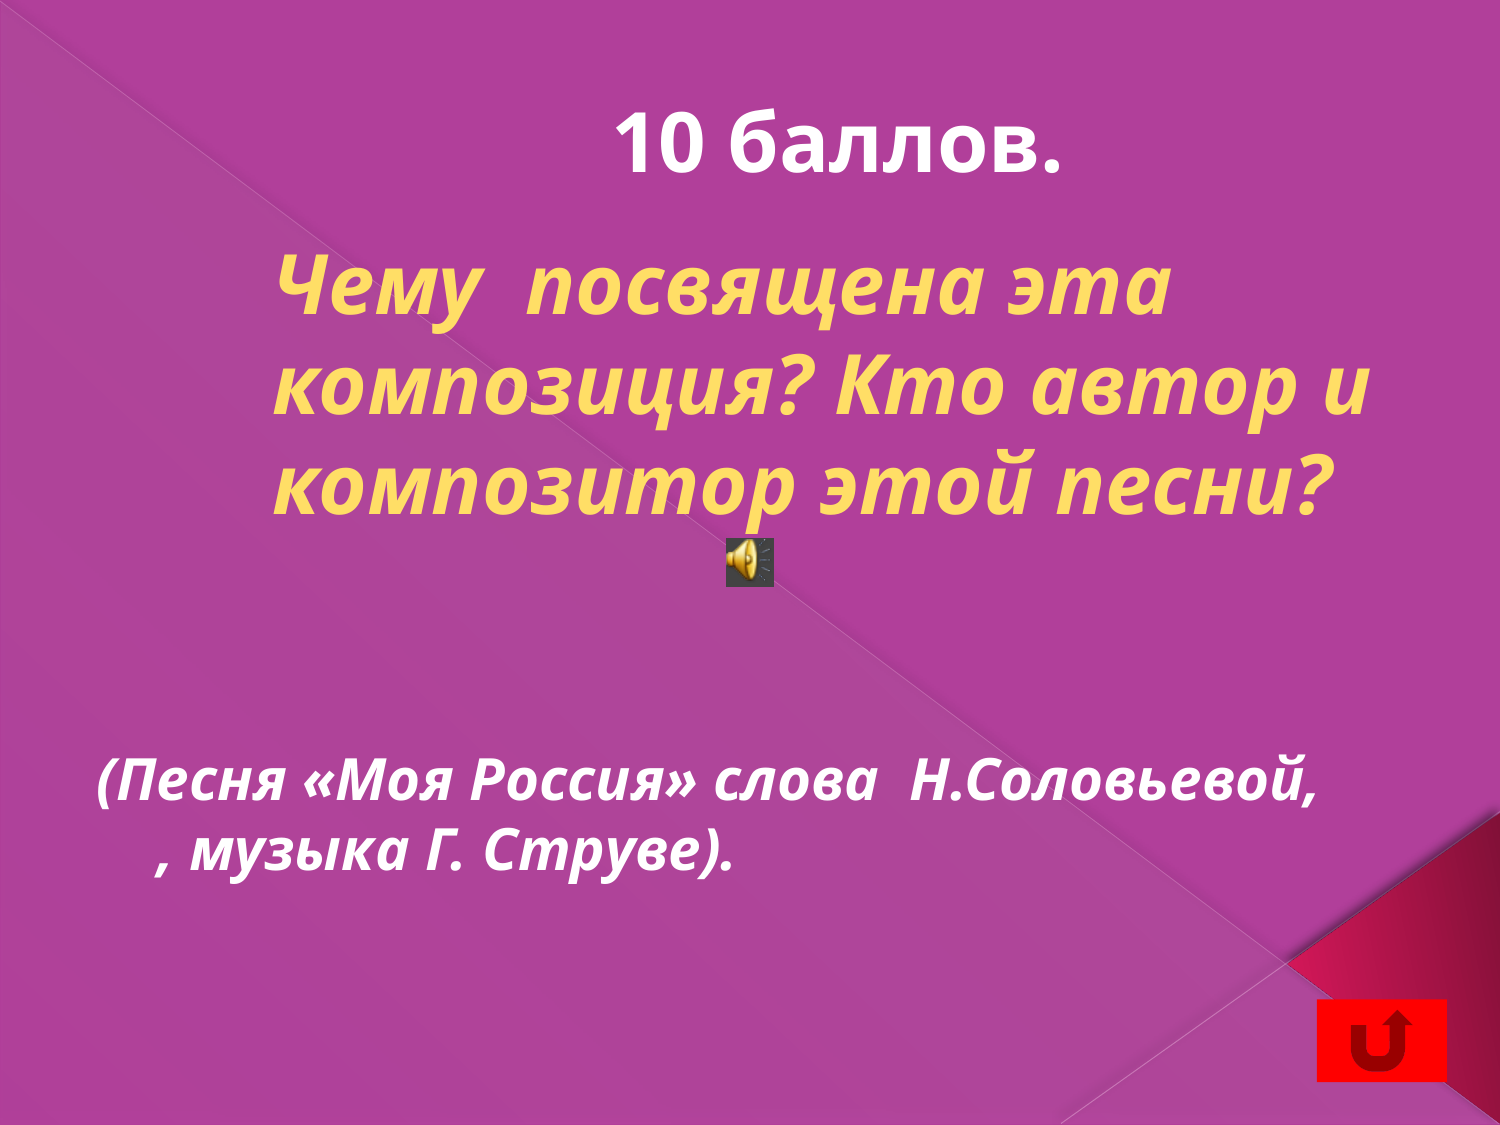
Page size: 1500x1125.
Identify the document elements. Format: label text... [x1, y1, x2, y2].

picture [724, 537, 776, 588]
text_box [1316, 999, 1447, 1083]
text_box 10 баллов. Чему посвящена эта композиция? Кто автор и композитор этой песни? [257, 81, 1418, 509]
text_box (Песня «Моя Россия» слова Н.Соловьевой, , музыка Г. Струве). [81, 509, 1465, 889]
